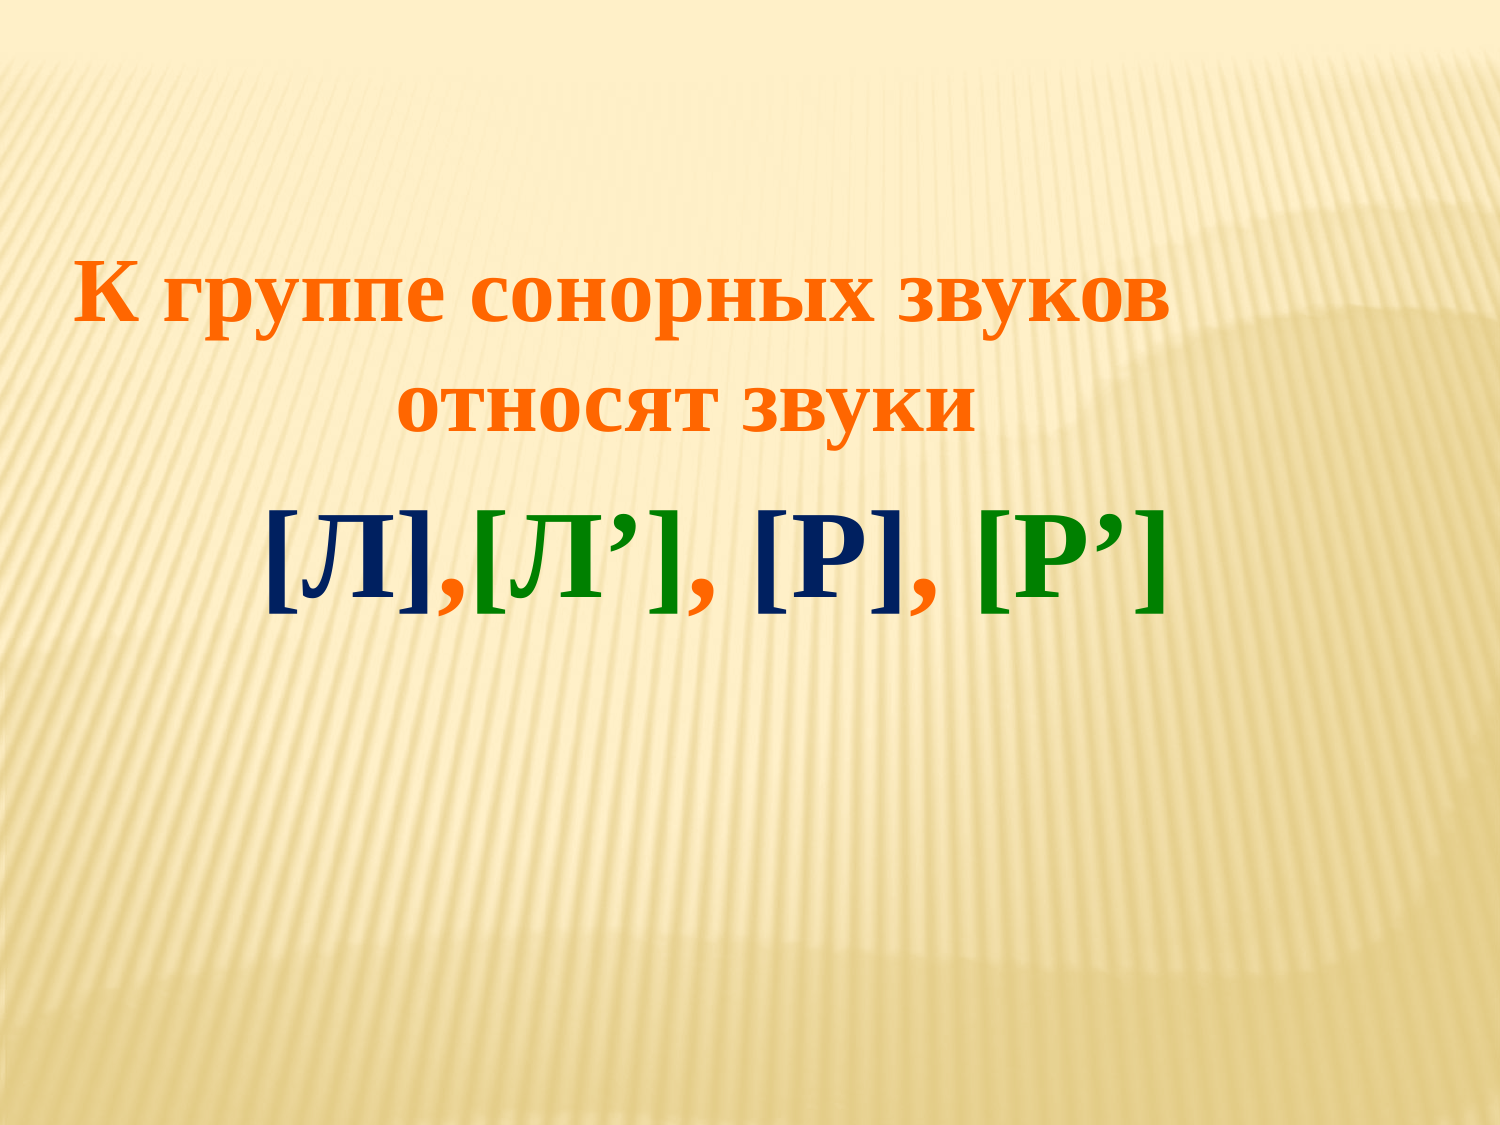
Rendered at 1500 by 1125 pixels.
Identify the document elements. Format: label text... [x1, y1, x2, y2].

text_box К группе сонорных звуков относят звуки [Л],[Л’], [Р], [Р’] [58, 222, 1453, 630]
